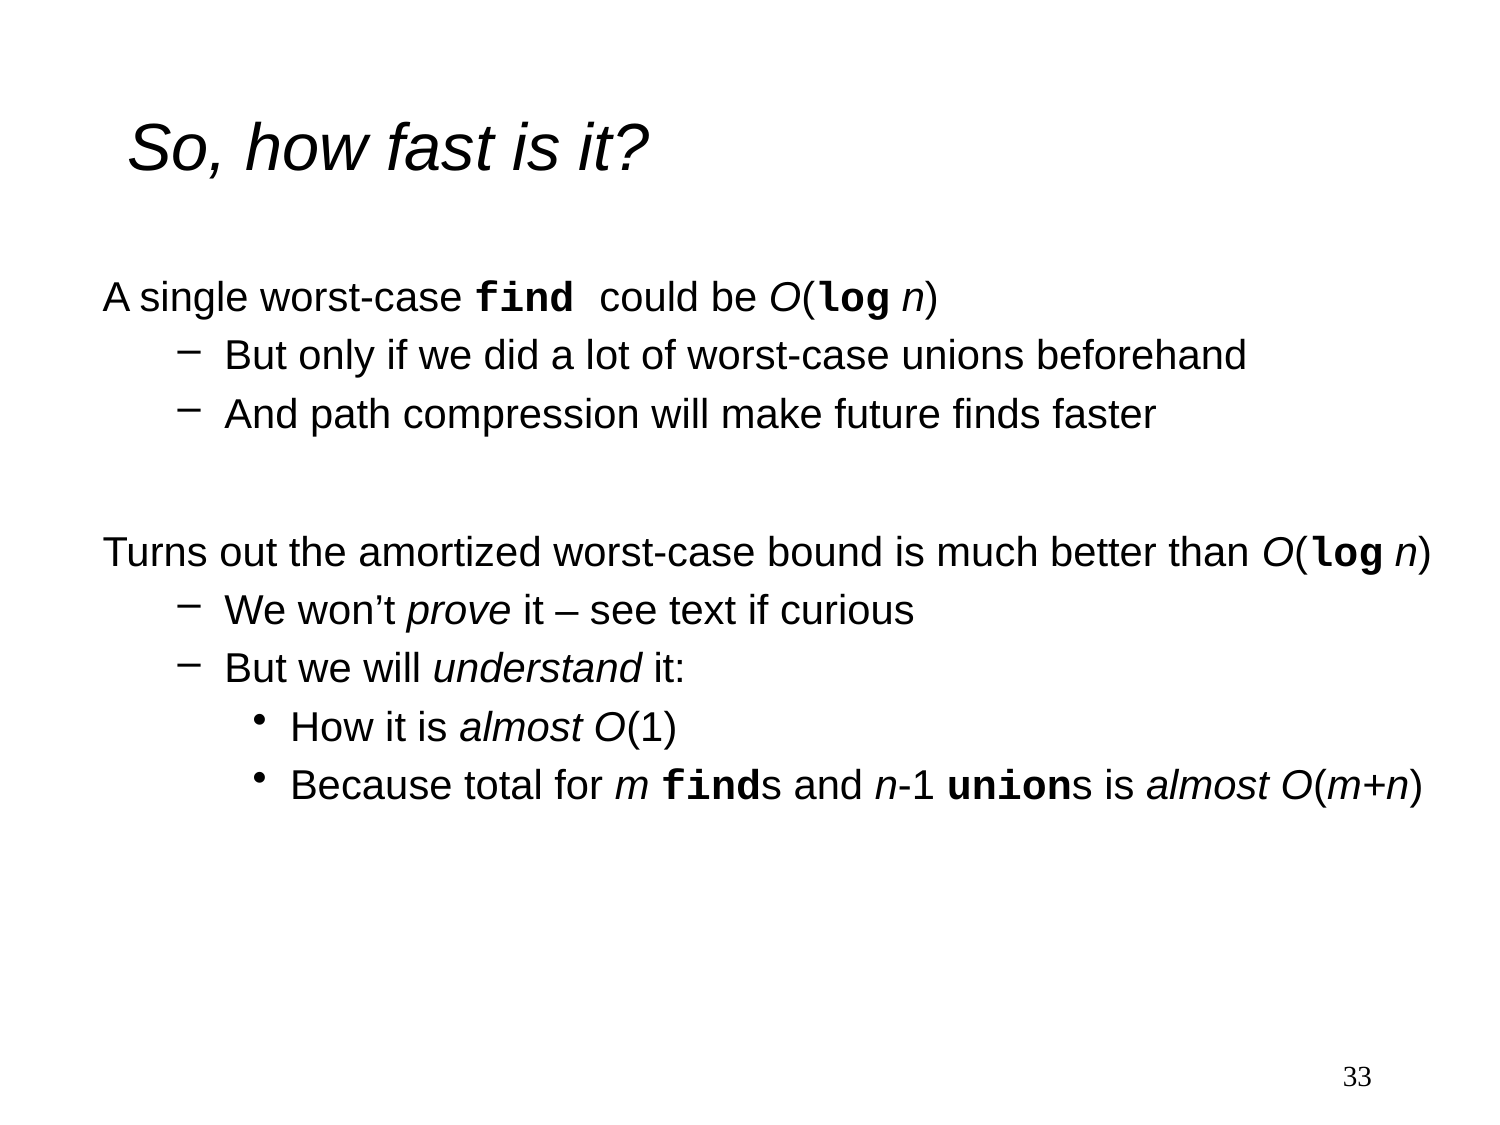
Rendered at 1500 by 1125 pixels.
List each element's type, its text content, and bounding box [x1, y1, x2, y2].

title So, how fast is it? [112, 49, 1388, 238]
list A single worst-case find could be O(log n) But only if we did a lot of worst-case unions beforehand And path compression will make future finds faster Turns out the amortized worst-case bound is much better than O(log n) We won’t prove it – see text if curious But we will understand it: How it is almost O(1) Because total for m finds and n-1 unions is almost O(m+n) [87, 262, 1463, 1001]
slide_number 33 [1074, 1049, 1388, 1125]
